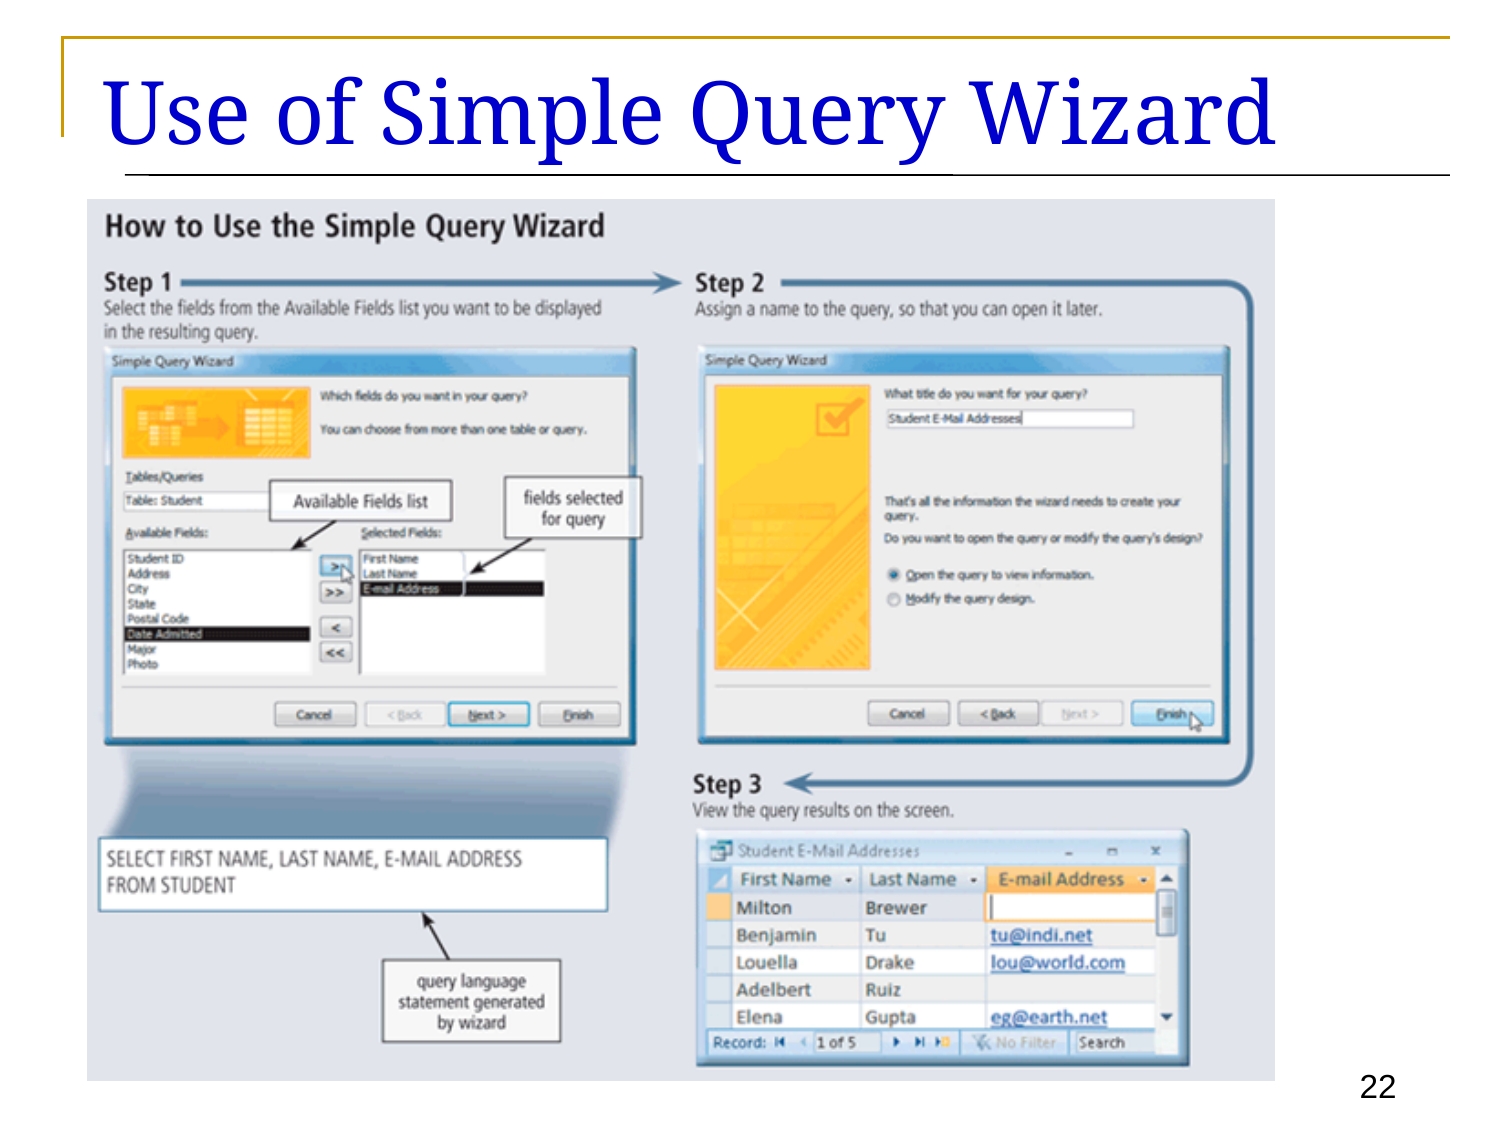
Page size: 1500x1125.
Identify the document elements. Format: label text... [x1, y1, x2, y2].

picture [87, 199, 1276, 1082]
title Use of Simple Query Wizard [87, 49, 1451, 163]
